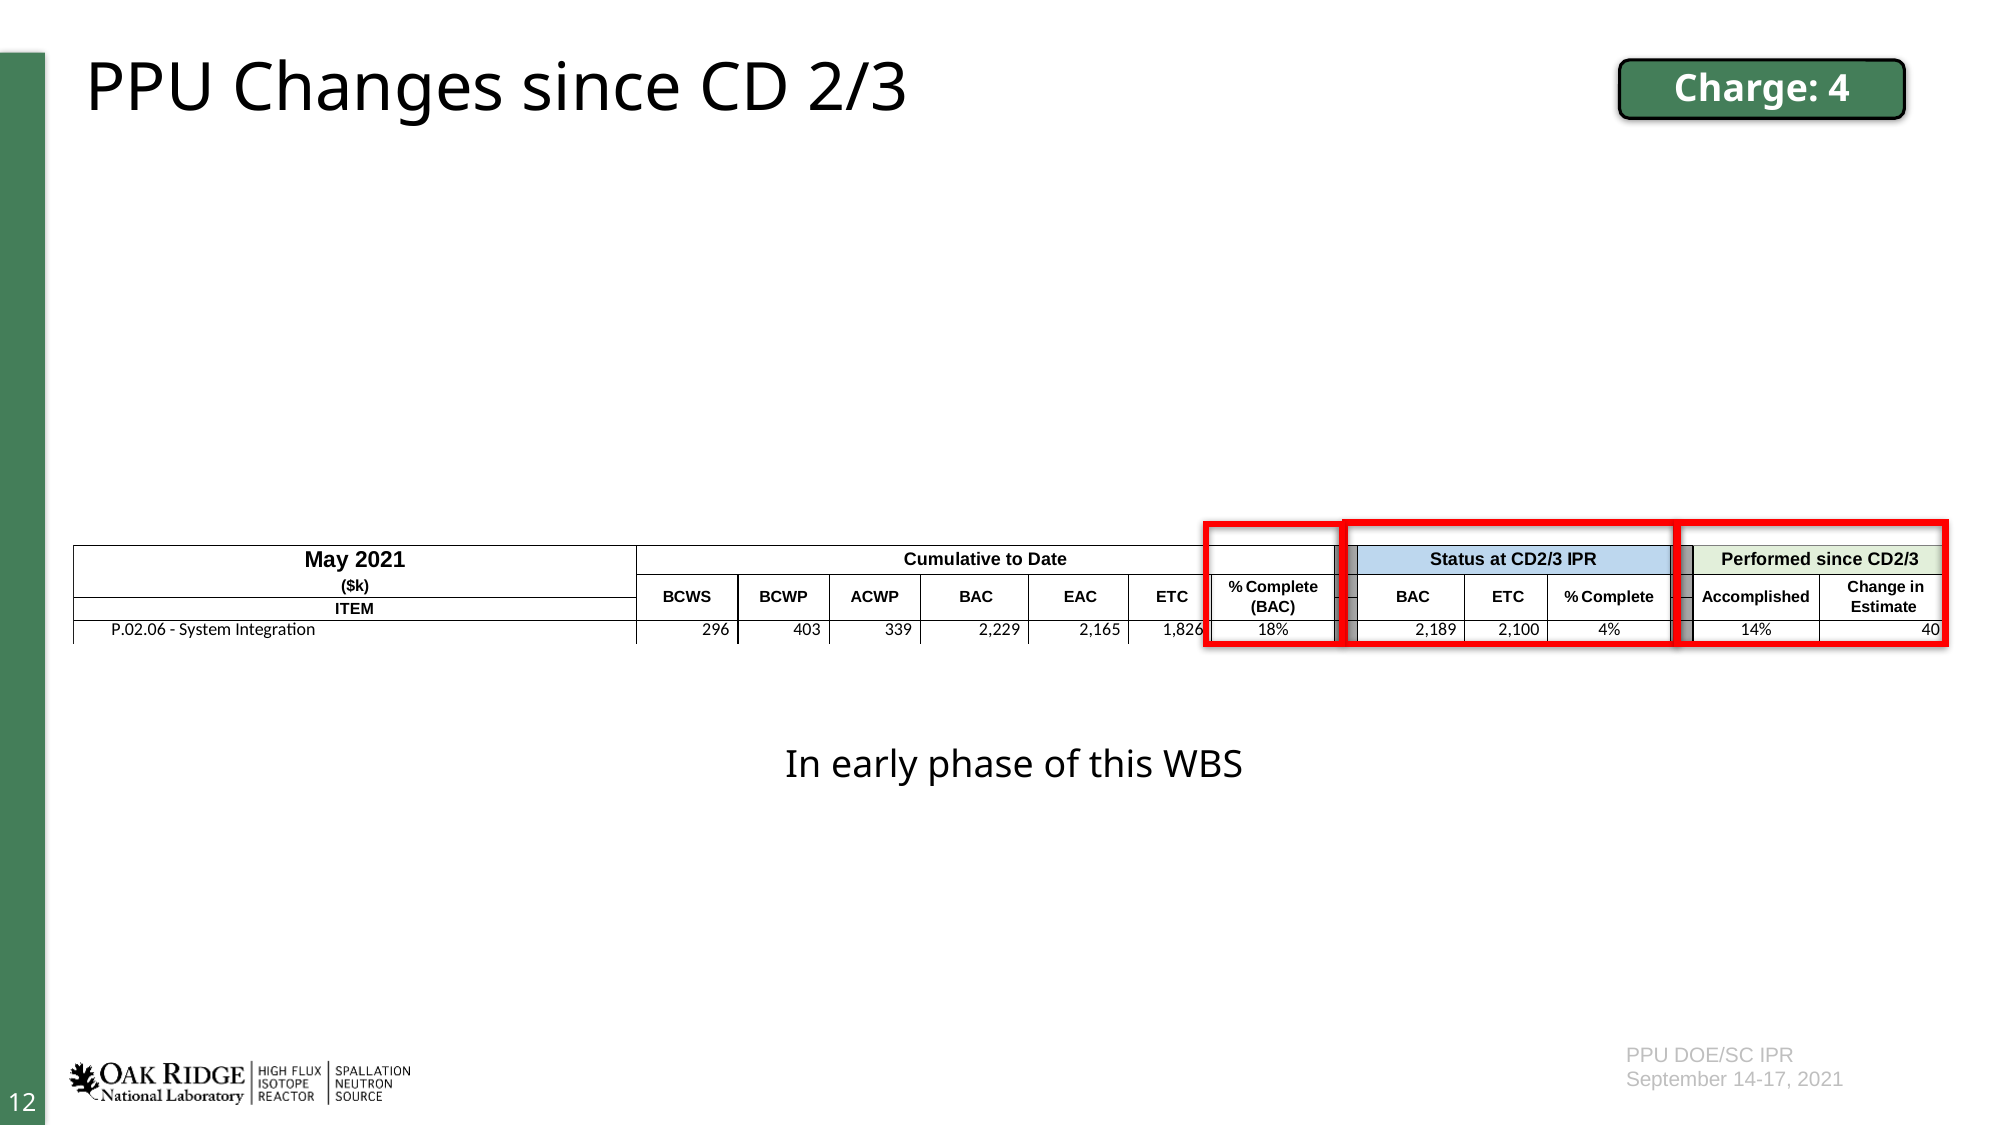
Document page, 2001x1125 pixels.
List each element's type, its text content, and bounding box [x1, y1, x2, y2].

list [73, 544, 1949, 645]
text_box [1677, 522, 1946, 544]
picture [66, 1058, 413, 1108]
text_box Charge: 4 [1619, 59, 1905, 119]
text_box [1206, 523, 1342, 544]
text_box In early phase of this WBS [83, 737, 1946, 793]
text_box [1344, 522, 1674, 544]
title PPU Changes since CD 2/3 [70, 44, 1946, 134]
